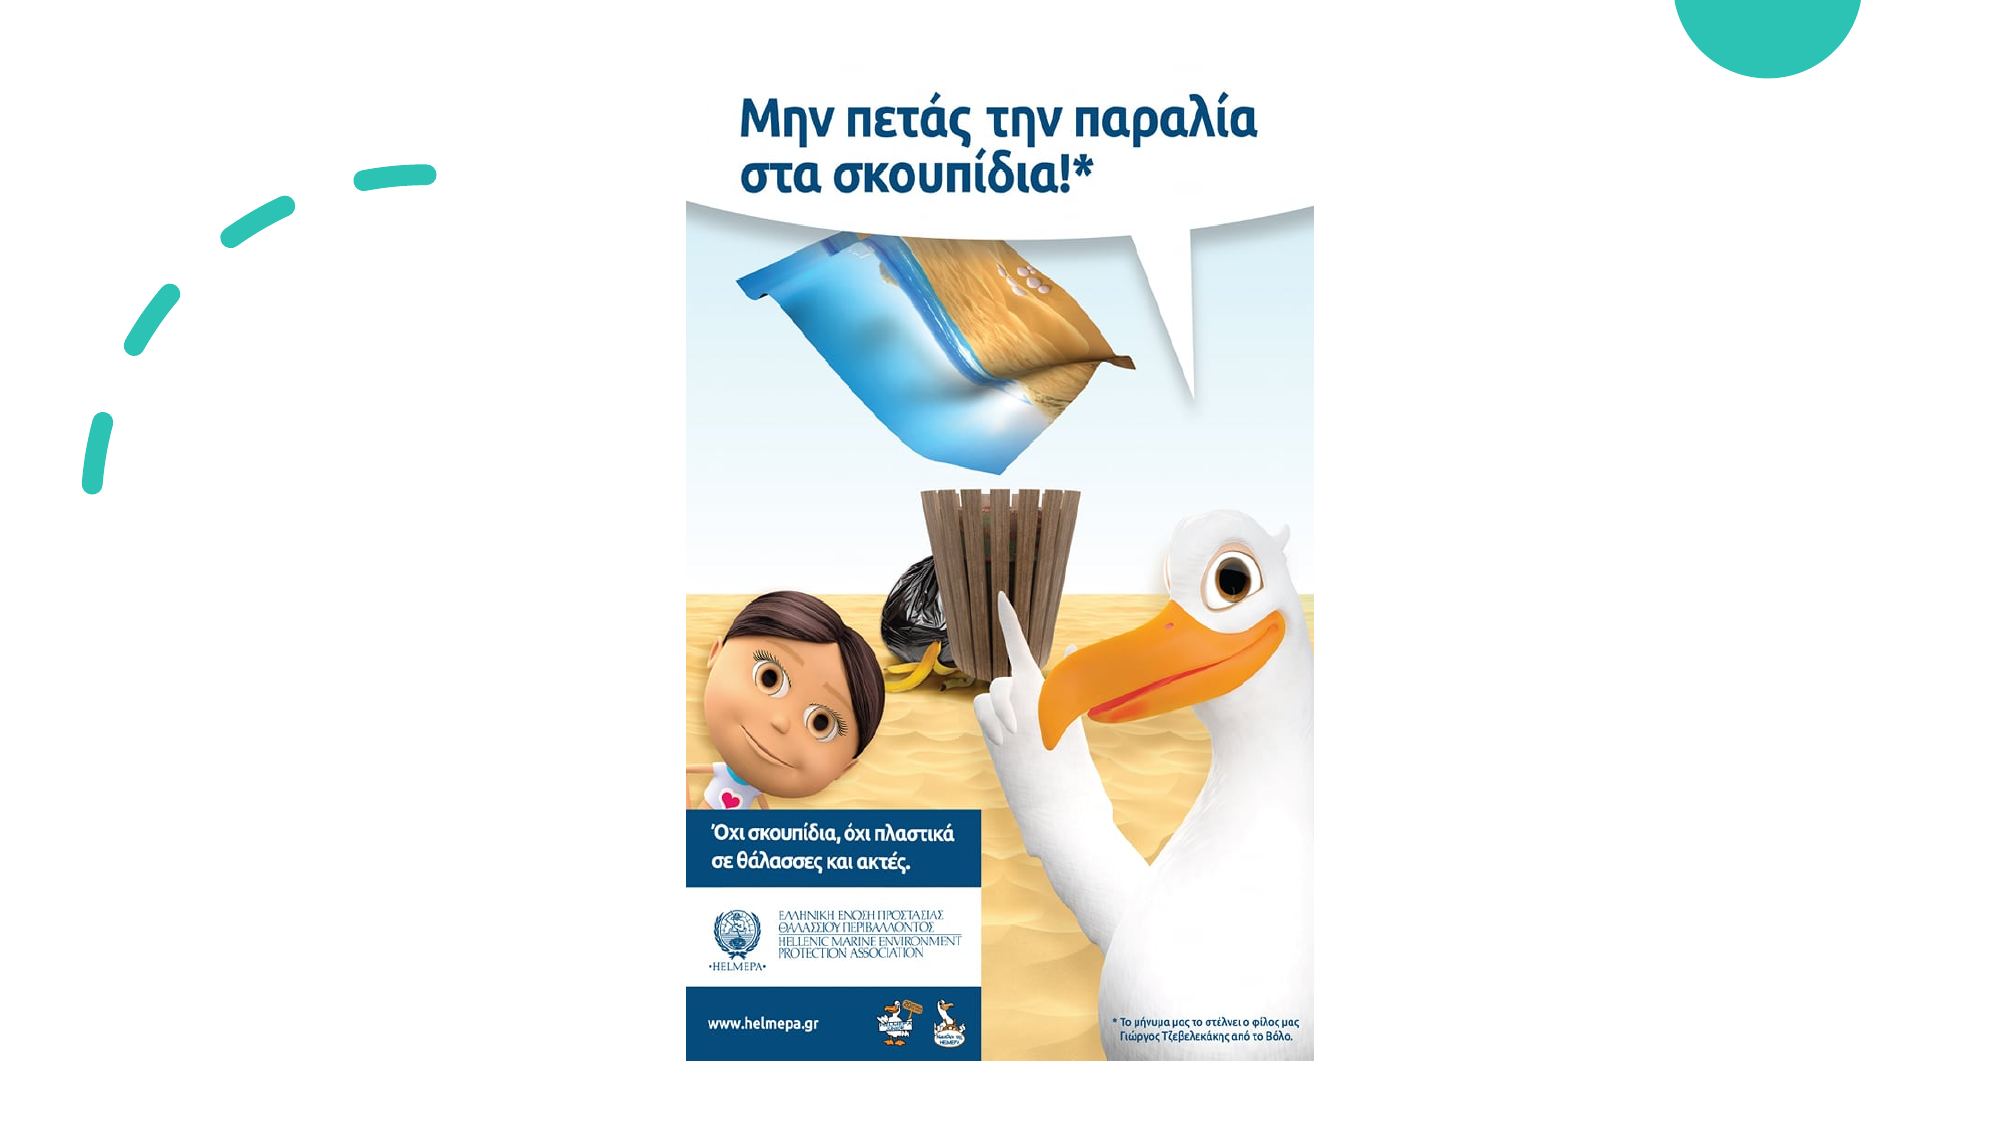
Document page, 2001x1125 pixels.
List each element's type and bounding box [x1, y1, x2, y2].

picture [685, 64, 1314, 1061]
